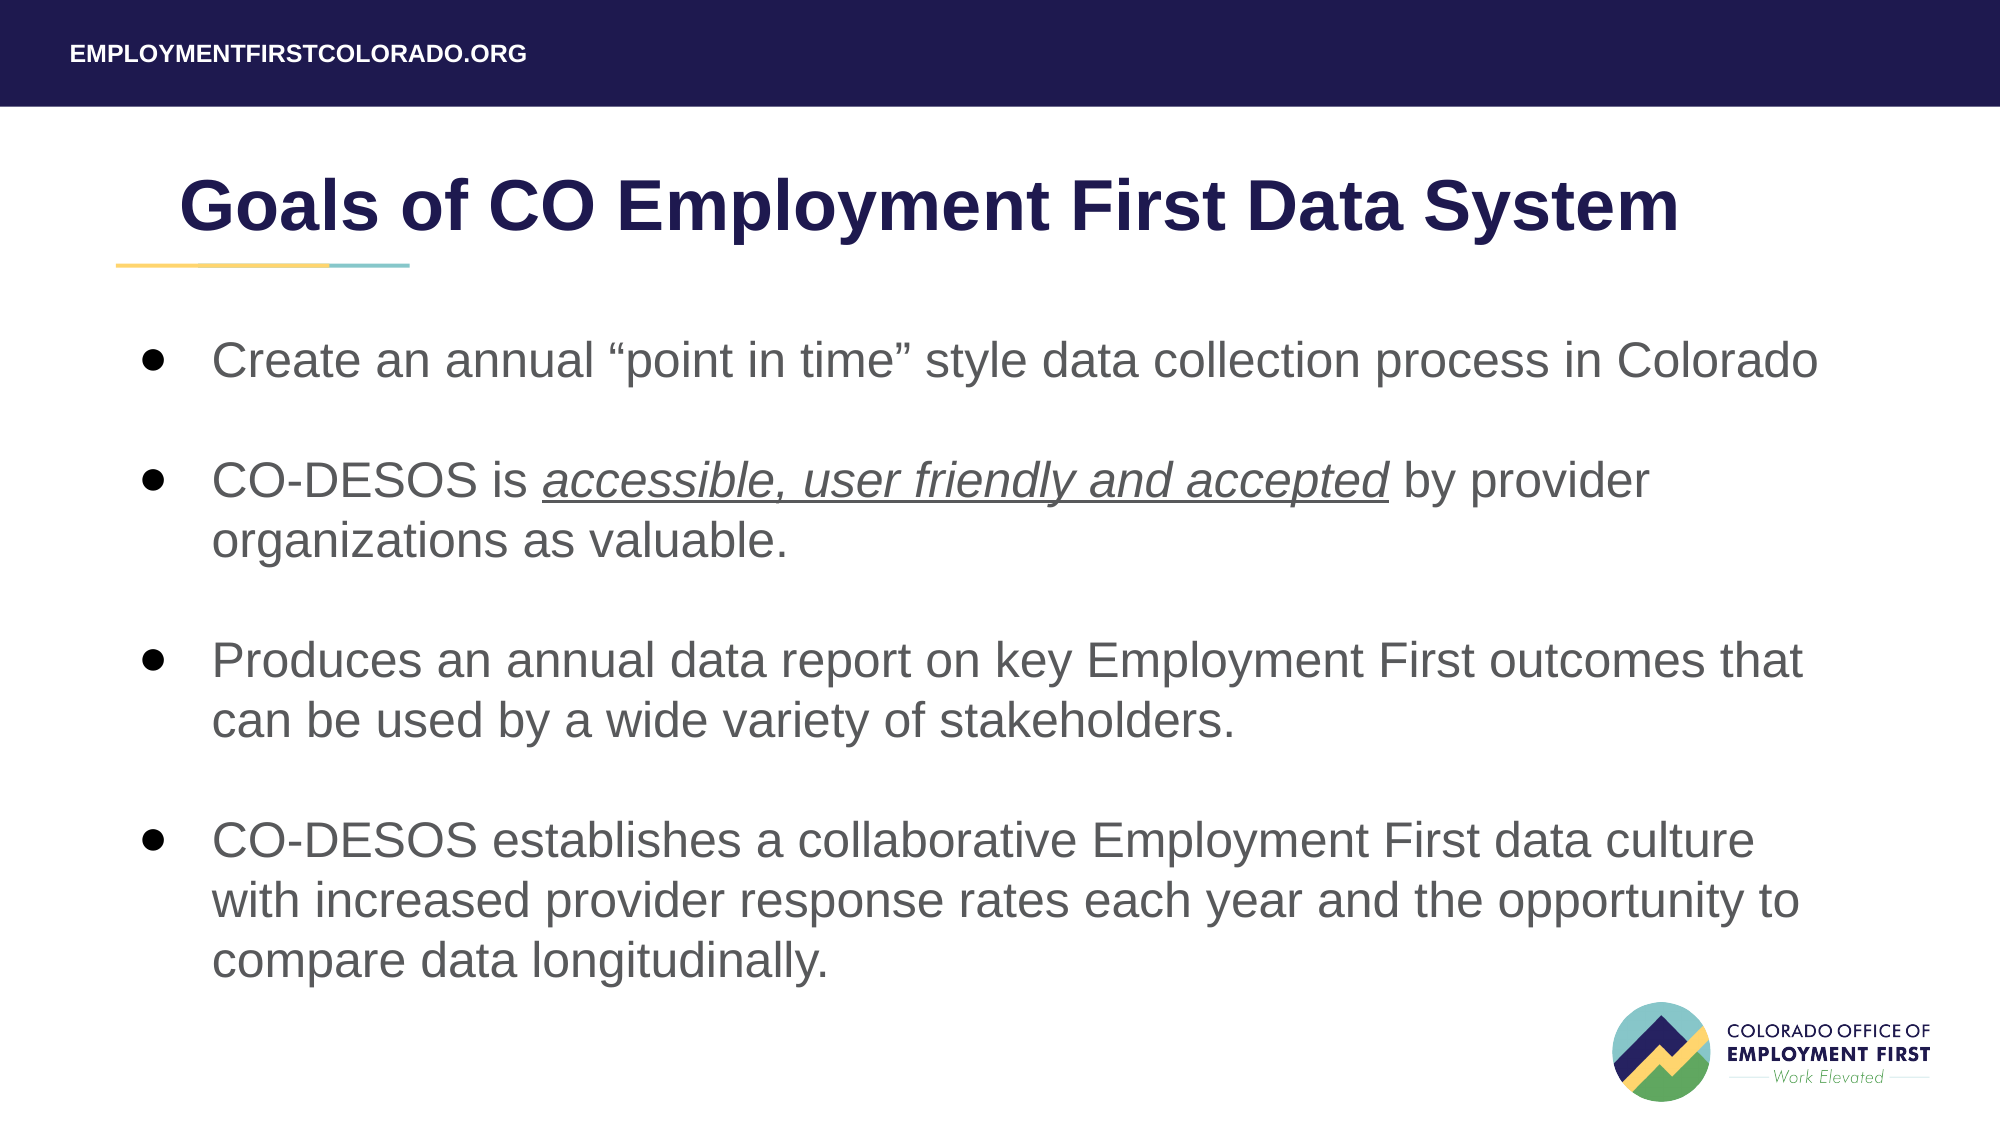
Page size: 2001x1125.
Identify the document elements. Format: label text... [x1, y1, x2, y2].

title Goals of CO Employment First Data System [159, 138, 1842, 256]
picture [1842, 1002, 1930, 1106]
text_box Create an annual “point in time” style data collection process in Colorado CO-DESOS is accessible, user friendly and accepted by provider organizations as valuable. Produces an annual data report on key Employment First outcomes that can be used by a wide variety of stakeholders. CO-DESOS establishes a collaborative Employment First data culture with increased provider response rates each year and the opportunity to compare data longitudinally. [91, 307, 1842, 1124]
